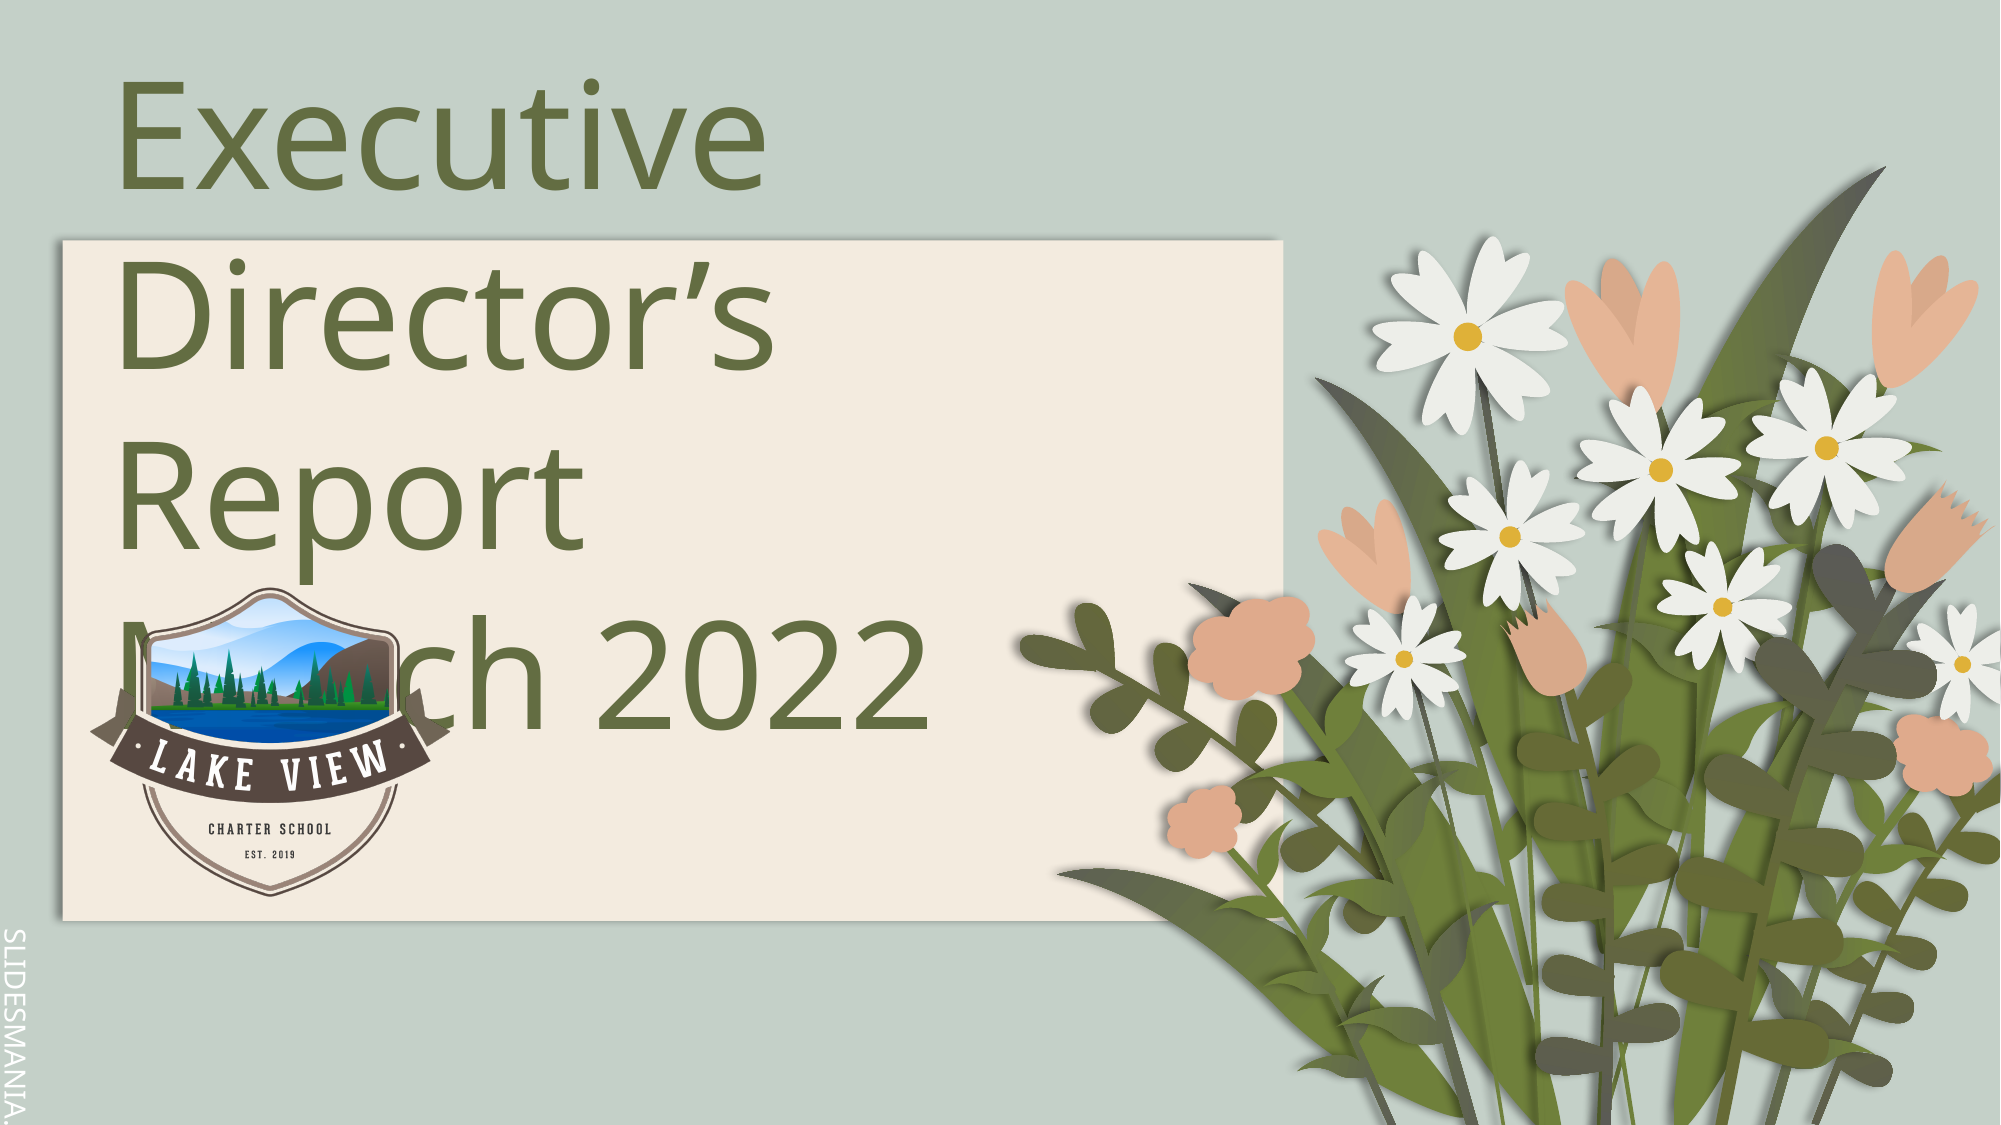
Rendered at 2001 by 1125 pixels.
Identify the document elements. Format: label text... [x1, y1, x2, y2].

picture [89, 580, 451, 904]
title Executive Director’s Report March 2022 [89, 127, 1256, 673]
